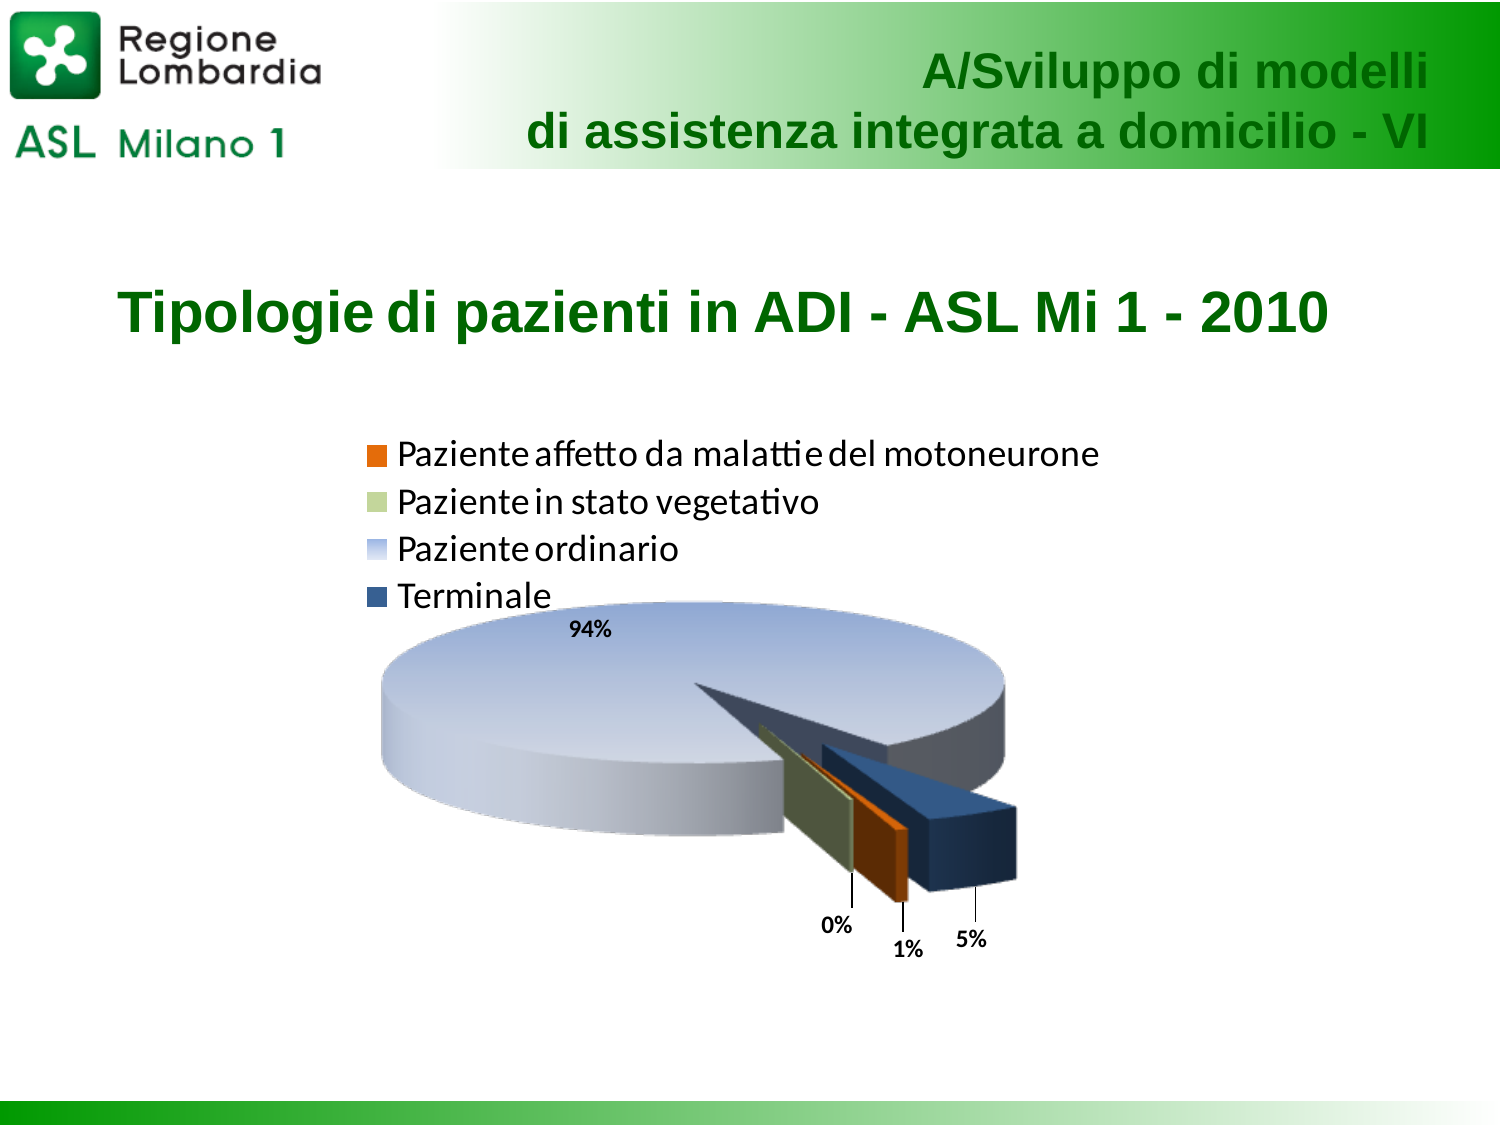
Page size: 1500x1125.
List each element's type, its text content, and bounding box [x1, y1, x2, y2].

title Tipologie di pazienti in ADI - ASL Mi 1 - 2010 [76, 267, 1388, 362]
text_box A/Sviluppo di modelli di assistenza integrata a domicilio - VI [466, 31, 1459, 159]
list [194, 420, 1266, 1028]
